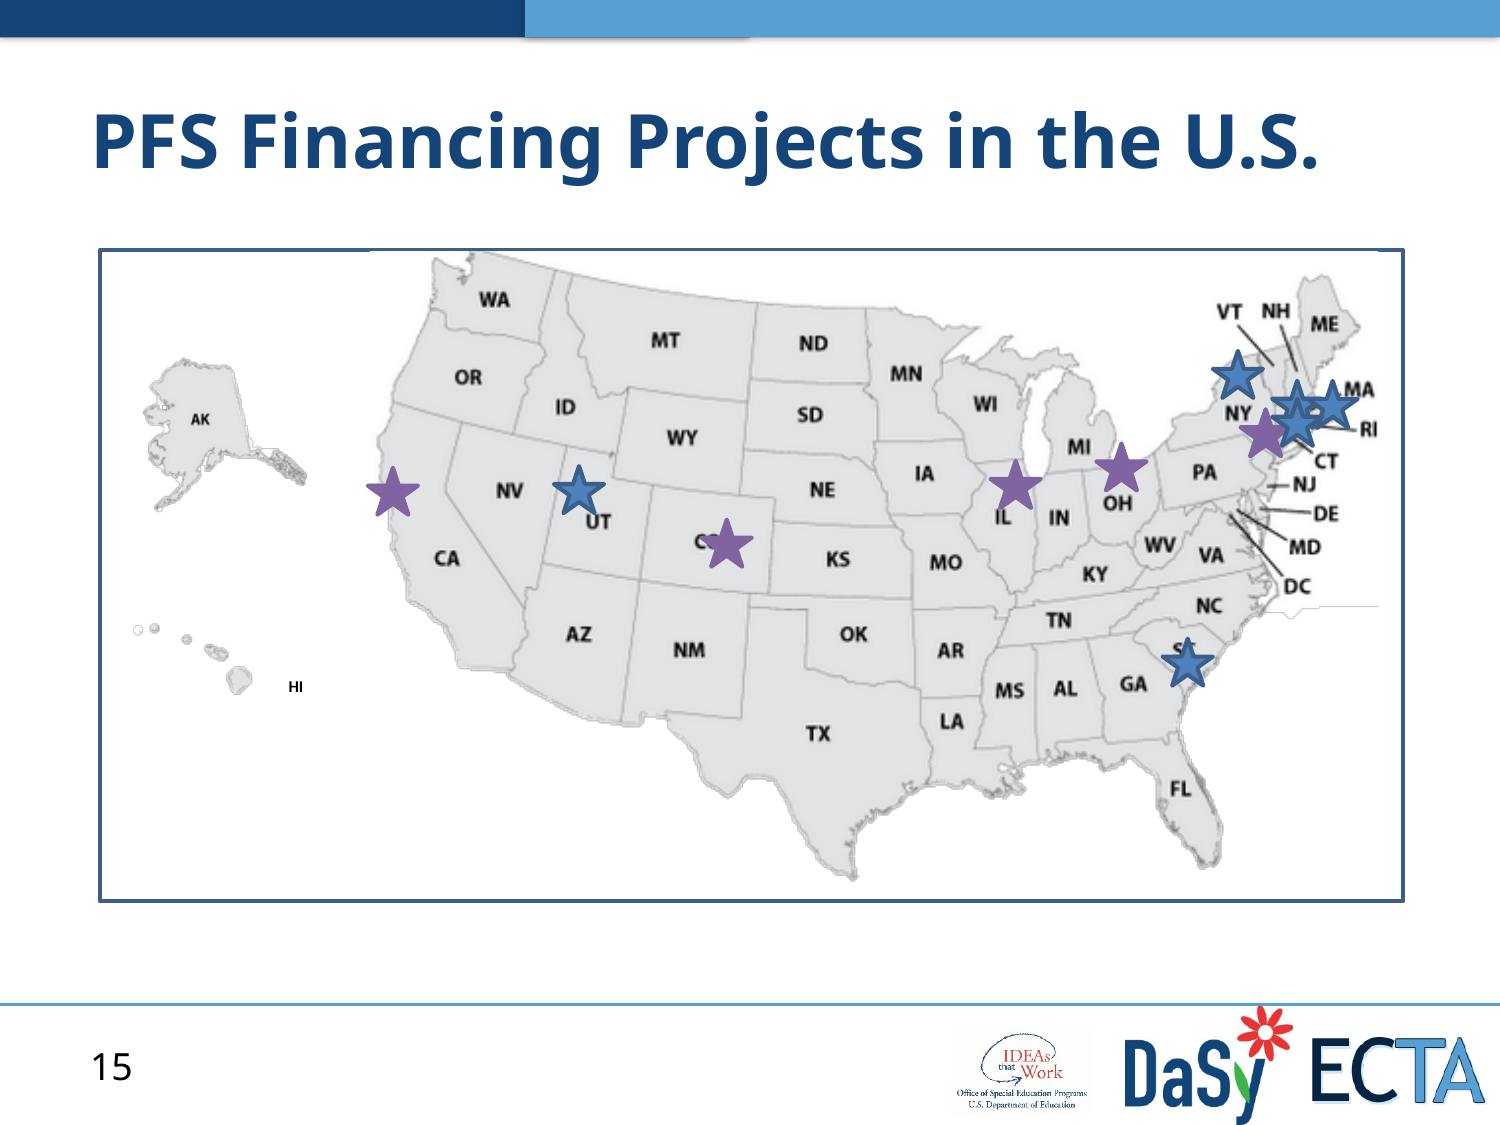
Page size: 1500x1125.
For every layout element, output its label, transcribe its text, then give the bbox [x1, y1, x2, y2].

picture [950, 1026, 1093, 1116]
picture [369, 251, 1379, 918]
picture [142, 350, 311, 516]
title PFS Financing Projects in the U.S. [74, 44, 1426, 234]
picture [1125, 1006, 1293, 1125]
picture [124, 599, 276, 706]
picture [1312, 1037, 1487, 1105]
text_box HI [279, 668, 335, 703]
slide_number 15 [75, 1038, 425, 1098]
text_box [98, 248, 1405, 903]
